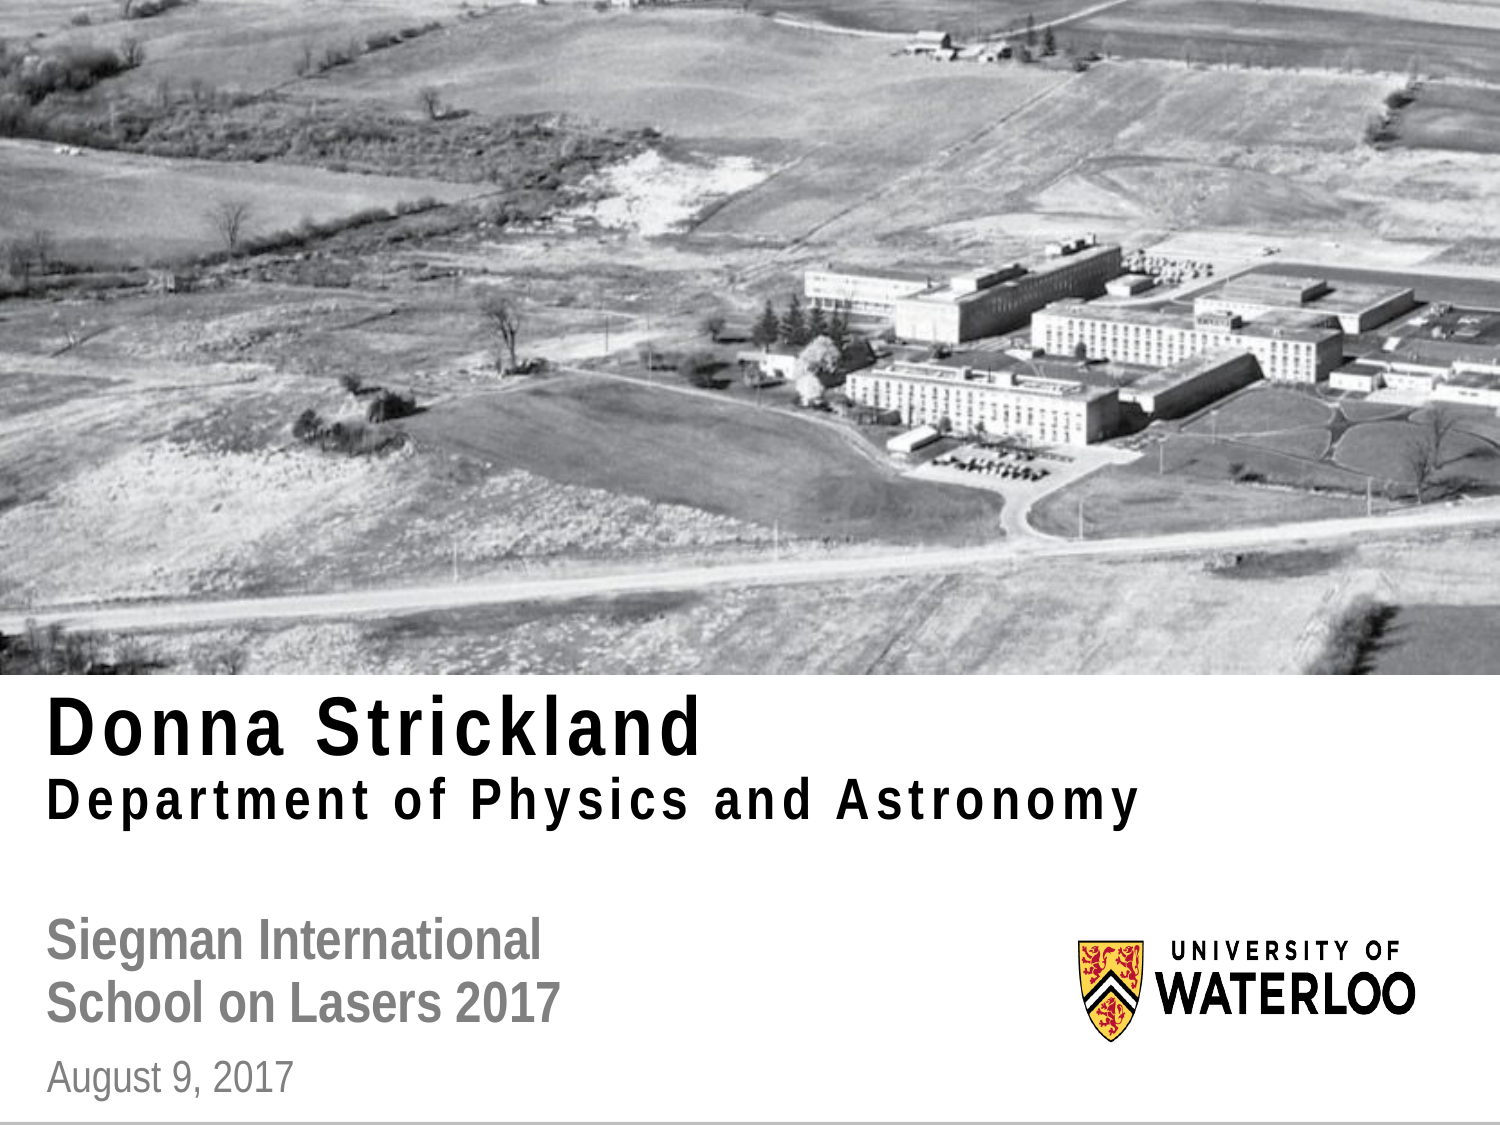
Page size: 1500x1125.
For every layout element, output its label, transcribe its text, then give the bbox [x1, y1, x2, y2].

subtitle Siegman International School on Lasers 2017 August 9, 2017 [31, 901, 589, 1125]
picture [0, 0, 1500, 675]
title Donna Strickland Department of Physics and Astronomy [31, 703, 1350, 840]
picture [1012, 867, 1480, 1118]
